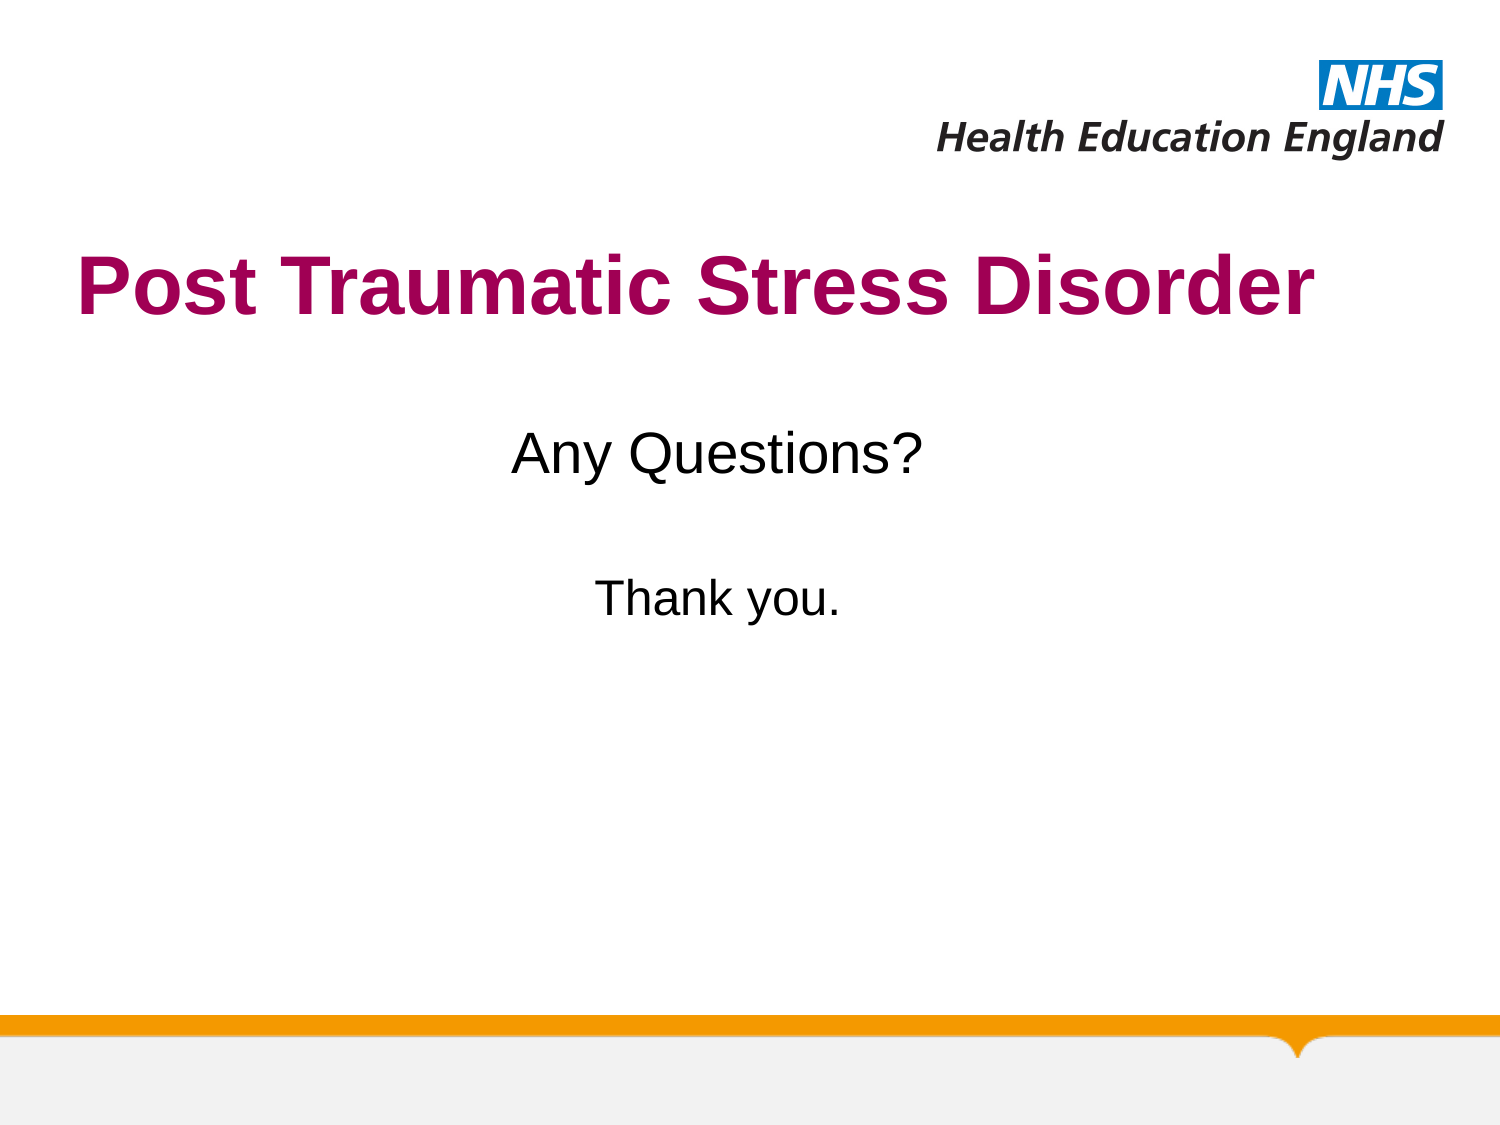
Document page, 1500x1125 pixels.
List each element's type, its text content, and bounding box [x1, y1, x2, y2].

picture [936, 59, 1445, 161]
list Any Questions? Thank you. [75, 407, 1361, 811]
title Post Traumatic Stress Disorder [61, 223, 1337, 336]
